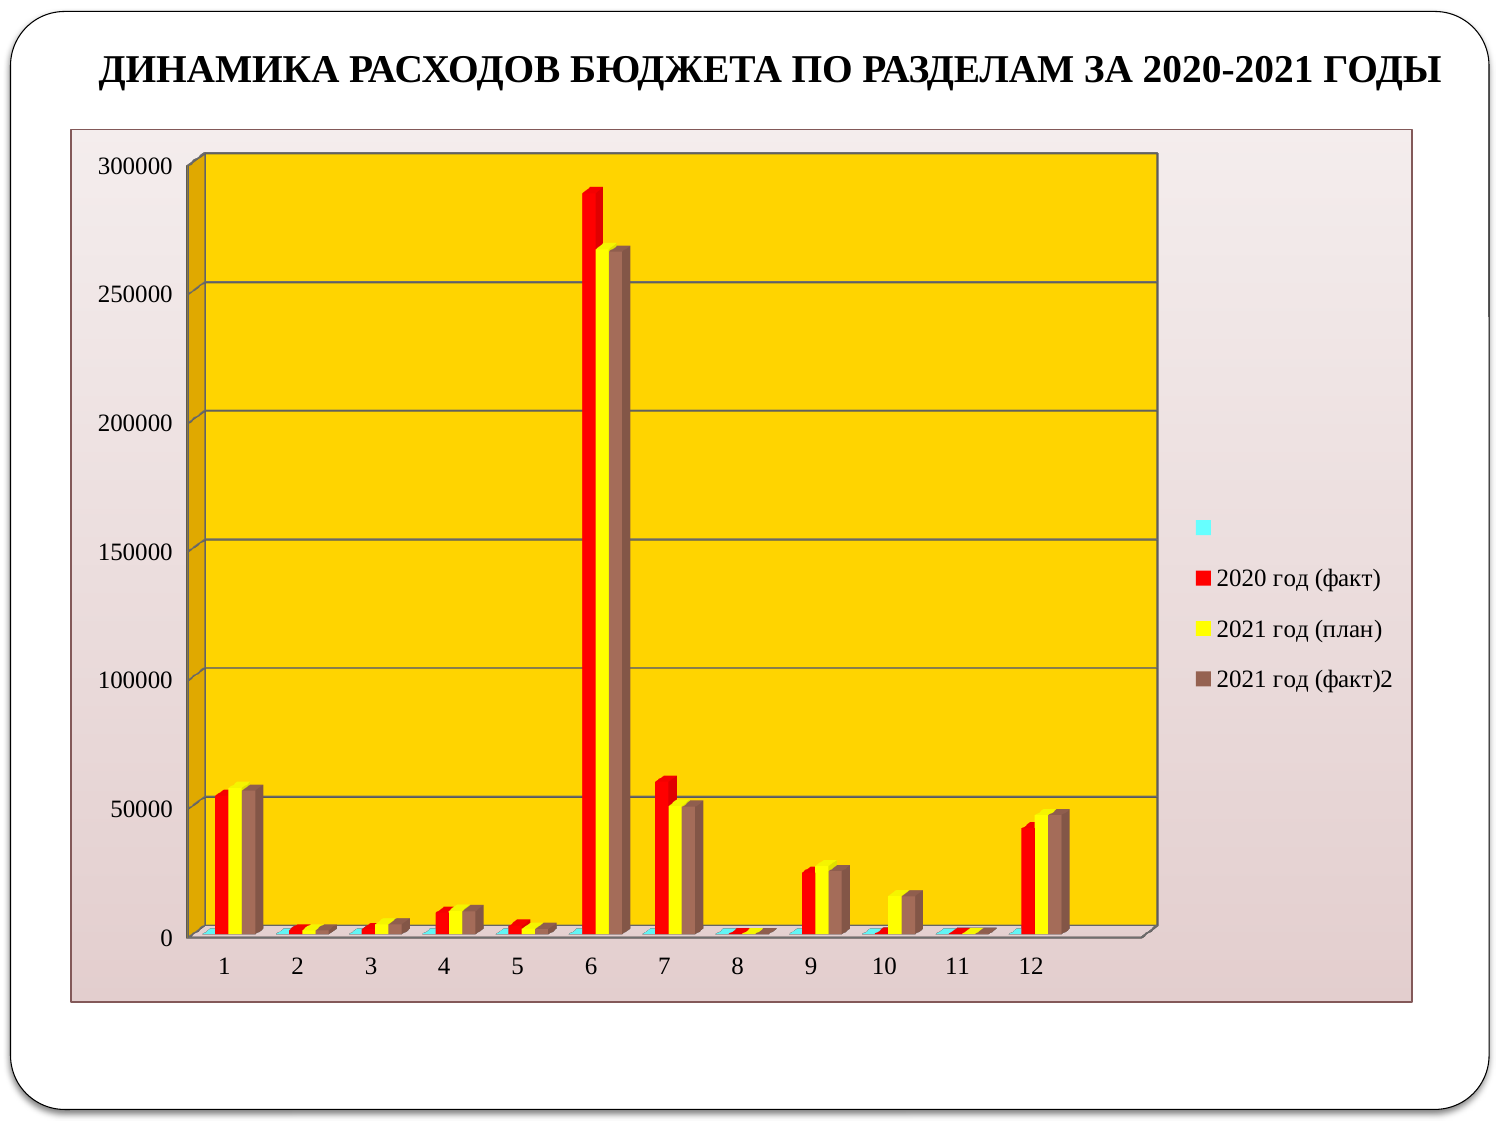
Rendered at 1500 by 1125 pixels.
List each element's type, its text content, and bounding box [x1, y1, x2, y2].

chart [70, 128, 1413, 1004]
title Динамика расходов бюджета по разделам за 2020-2021 годы [75, 35, 1465, 106]
